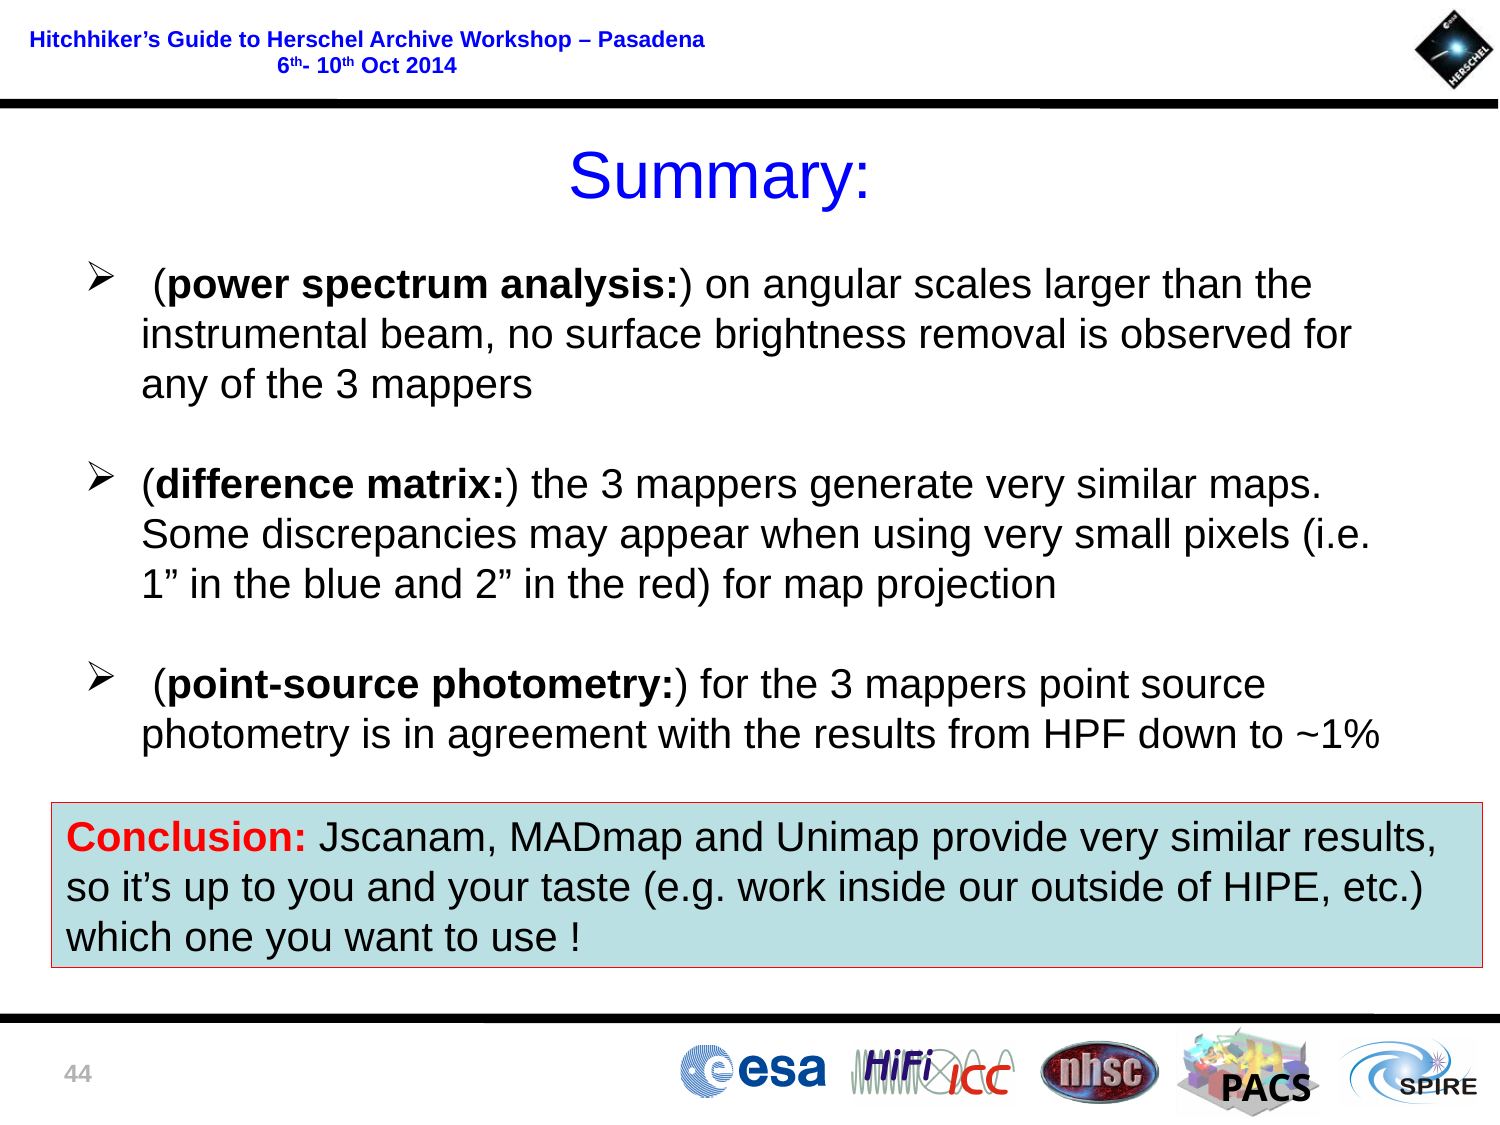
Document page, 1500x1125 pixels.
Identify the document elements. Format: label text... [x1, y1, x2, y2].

text_box Summary: [401, 124, 1059, 220]
picture [680, 1045, 829, 1098]
picture [1339, 1037, 1477, 1107]
text_box Conclusion: Jscanam, MADmap and Unimap provide very similar results, so it’s up to you and your taste (e.g. work inside our outside of HIPE, etc.) which one you want to use ! [51, 802, 1483, 968]
picture [851, 1037, 1015, 1107]
text_box (power spectrum analysis:) on angular scales larger than the instrumental beam, no surface brightness removal is observed for any of the 3 mappers (difference matrix:) the 3 mappers generate very similar maps. Some discrepancies may appear when using very small pixels (i.e. 1” in the blue and 2” in the red) for map projection (point-source photometry:) for the 3 mappers point source photometry is in agreement with the results from HPF down to ~1% [70, 249, 1413, 765]
picture [1037, 1037, 1163, 1107]
slide_number 44 [49, 1042, 400, 1103]
picture [1413, 8, 1495, 91]
